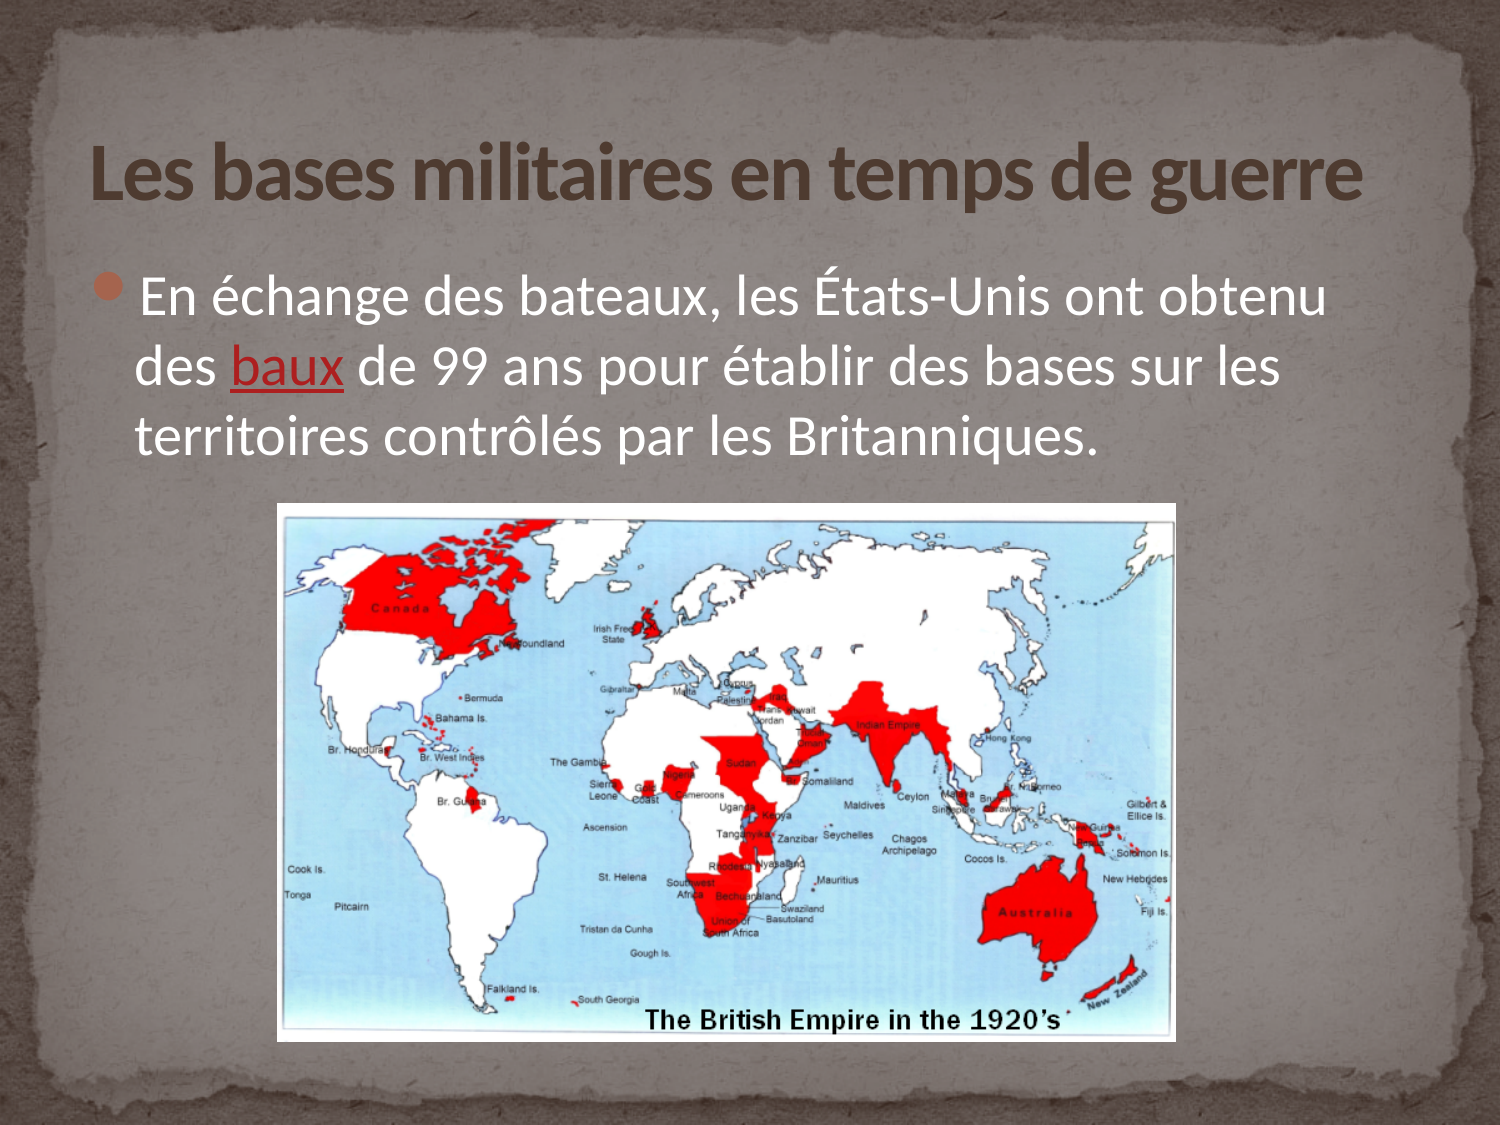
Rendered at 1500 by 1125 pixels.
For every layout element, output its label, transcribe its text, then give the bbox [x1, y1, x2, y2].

title Les bases militaires en temps de guerre [74, 24, 1425, 225]
picture [277, 503, 1176, 1043]
list En échange des bateaux, les États-Unis ont obtenu des baux de 99 ans pour établir des bases sur les territoires contrôlés par les Britanniques. [75, 249, 1425, 1000]
